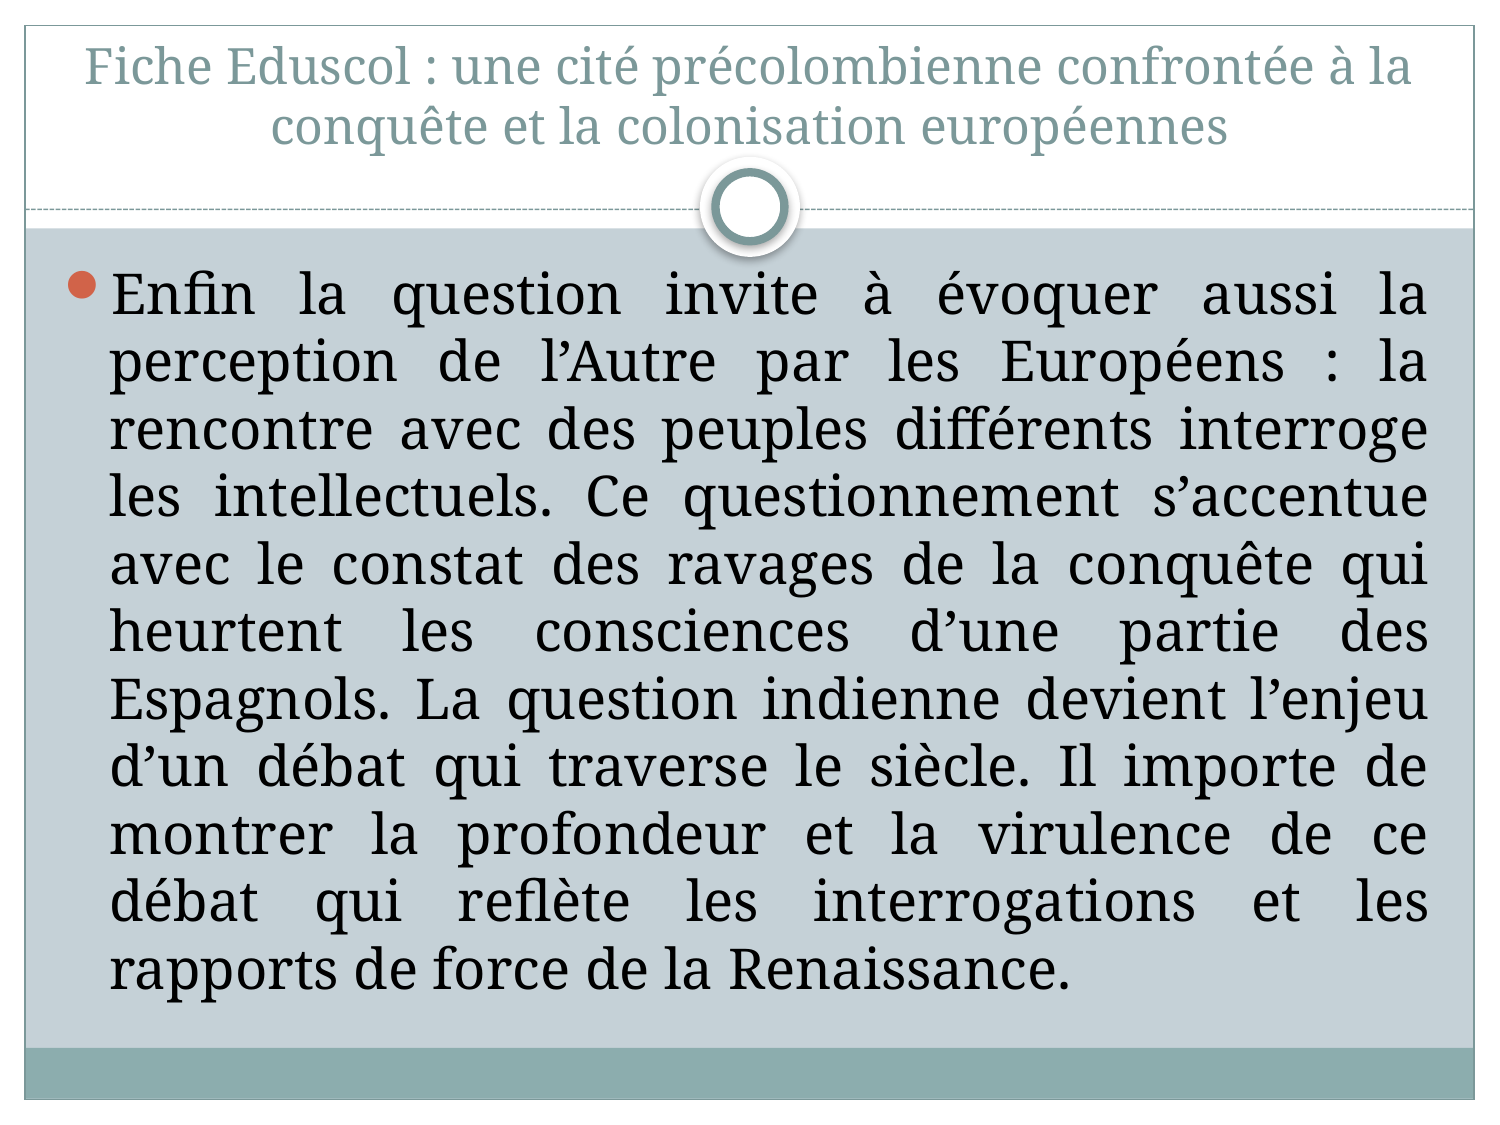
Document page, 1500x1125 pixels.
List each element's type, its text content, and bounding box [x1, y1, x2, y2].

title Fiche Eduscol : une cité précolombienne confrontée à la conquête et la colonisation européennes [49, 37, 1450, 162]
list Enfin la question invite à évoquer aussi la perception de l’Autre par les Européens : la rencontre avec des peuples différents interroge les intellectuels. Ce questionnement s’accentue avec le constat des ravages de la conquête qui heurtent les consciences d’une partie des Espagnols. La question indienne devient l’enjeu d’un débat qui traverse le siècle. Il importe de montrer la profondeur et la virulence de ce débat qui reflète les interrogations et les rapports de force de la Renaissance. [49, 250, 1445, 1088]
